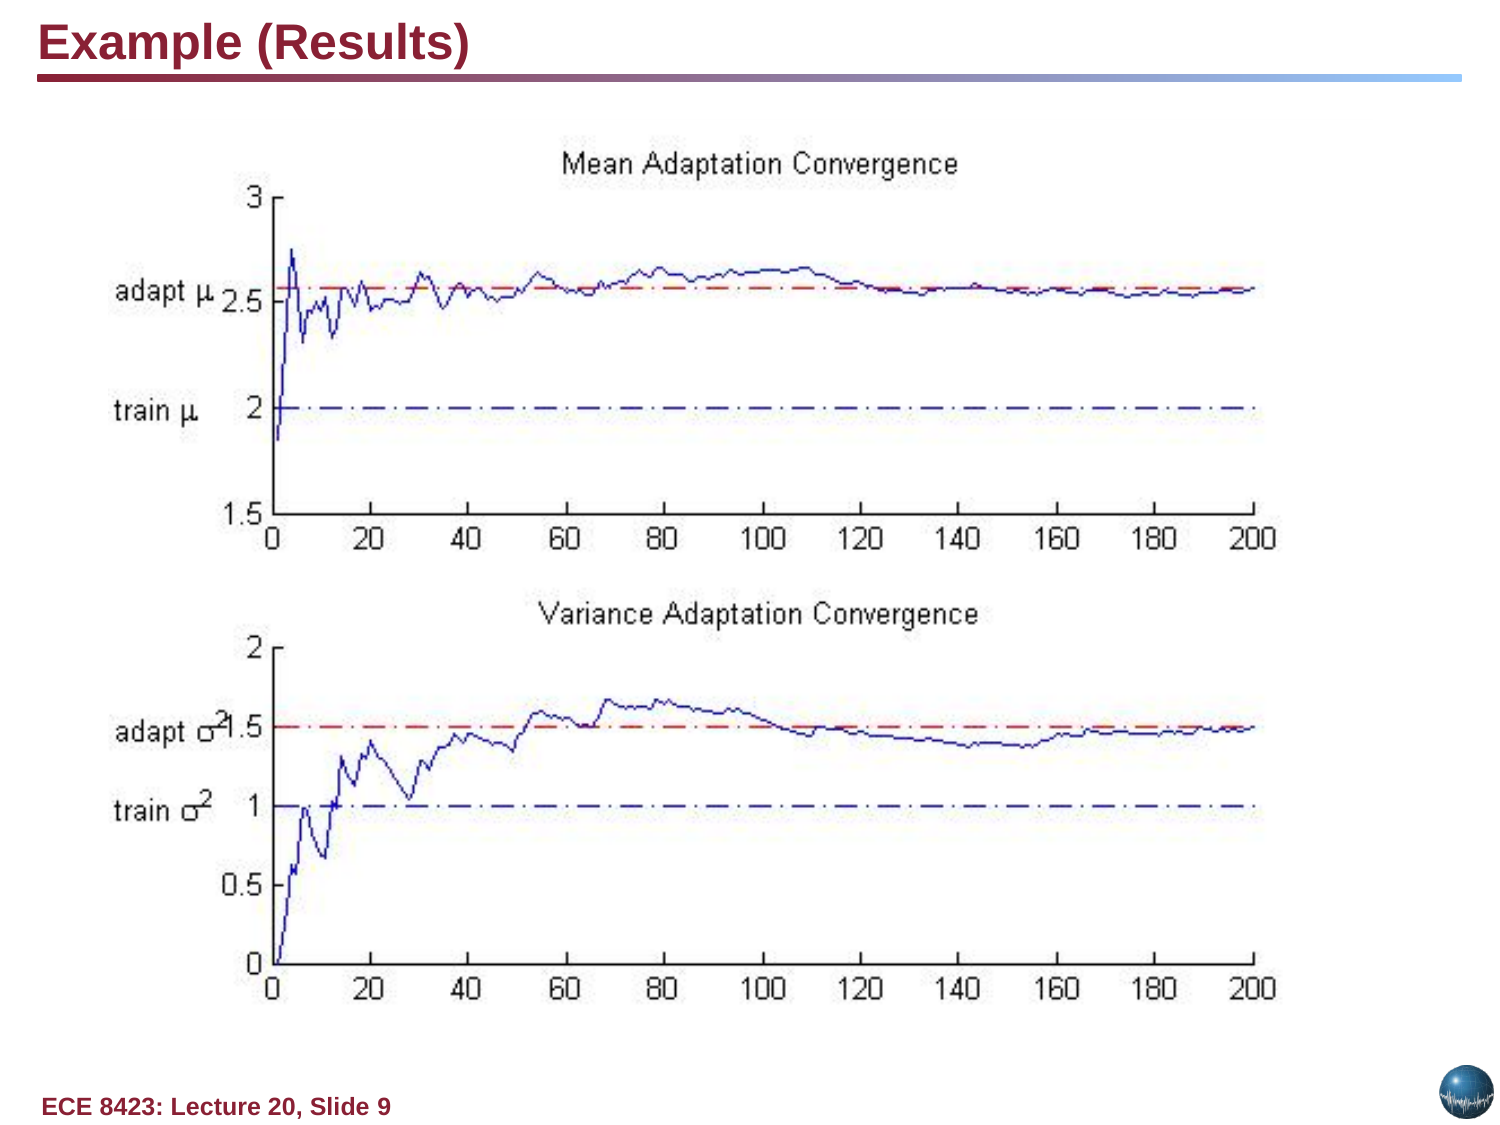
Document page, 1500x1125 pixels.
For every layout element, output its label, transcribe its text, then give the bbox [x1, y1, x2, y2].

slide_number [0, 1074, 400, 1125]
text_box Example (Results) [37, 9, 1459, 70]
picture [108, 118, 1374, 1068]
picture [1439, 1065, 1494, 1119]
